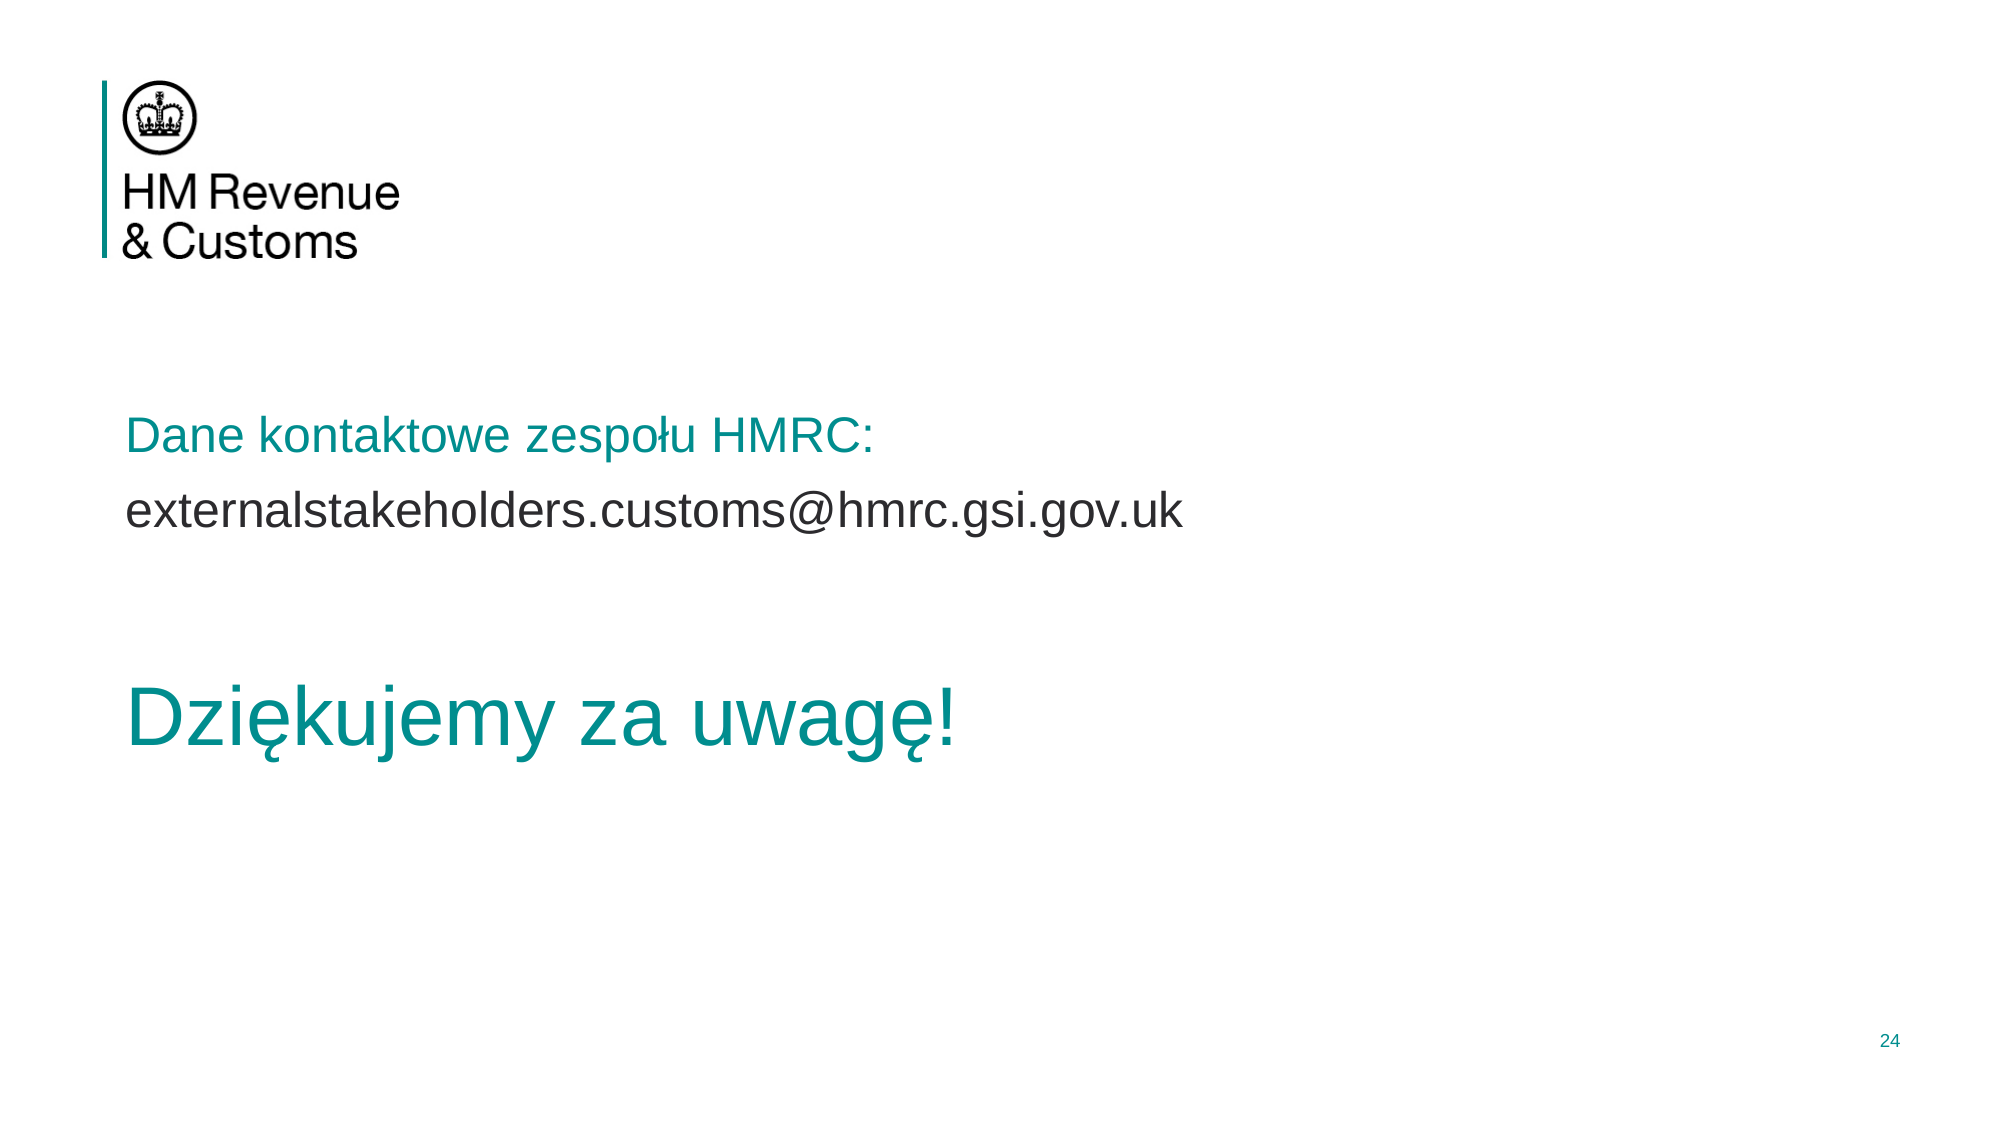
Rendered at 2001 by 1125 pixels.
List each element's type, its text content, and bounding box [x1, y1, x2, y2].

title Dane kontaktowe zespołu HMRC: externalstakeholders.customs@hmrc.gsi.gov.uk Dziękujemy za uwagę! [125, 655, 1922, 763]
slide_number 24 [1850, 1028, 1901, 1052]
picture [102, 78, 400, 262]
